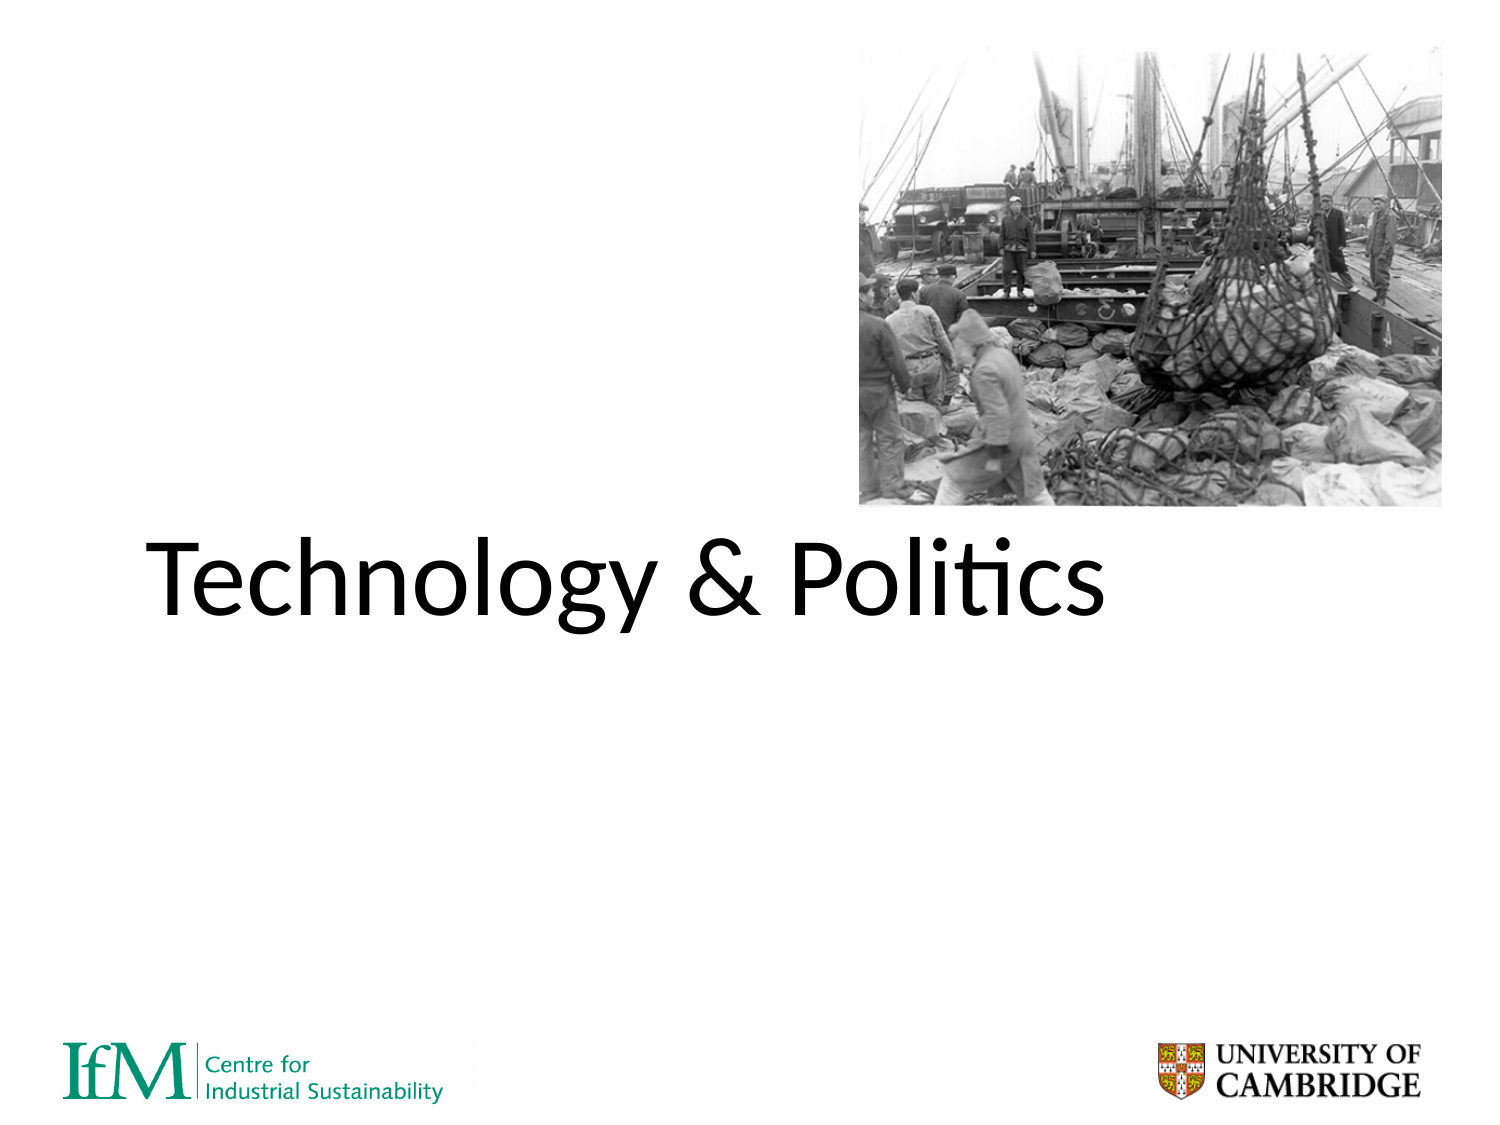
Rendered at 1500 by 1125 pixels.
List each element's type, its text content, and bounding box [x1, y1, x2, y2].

picture [859, 46, 1442, 507]
text_box Technology & Politics [130, 431, 1460, 619]
picture [1157, 1042, 1422, 1102]
picture [56, 1038, 478, 1108]
